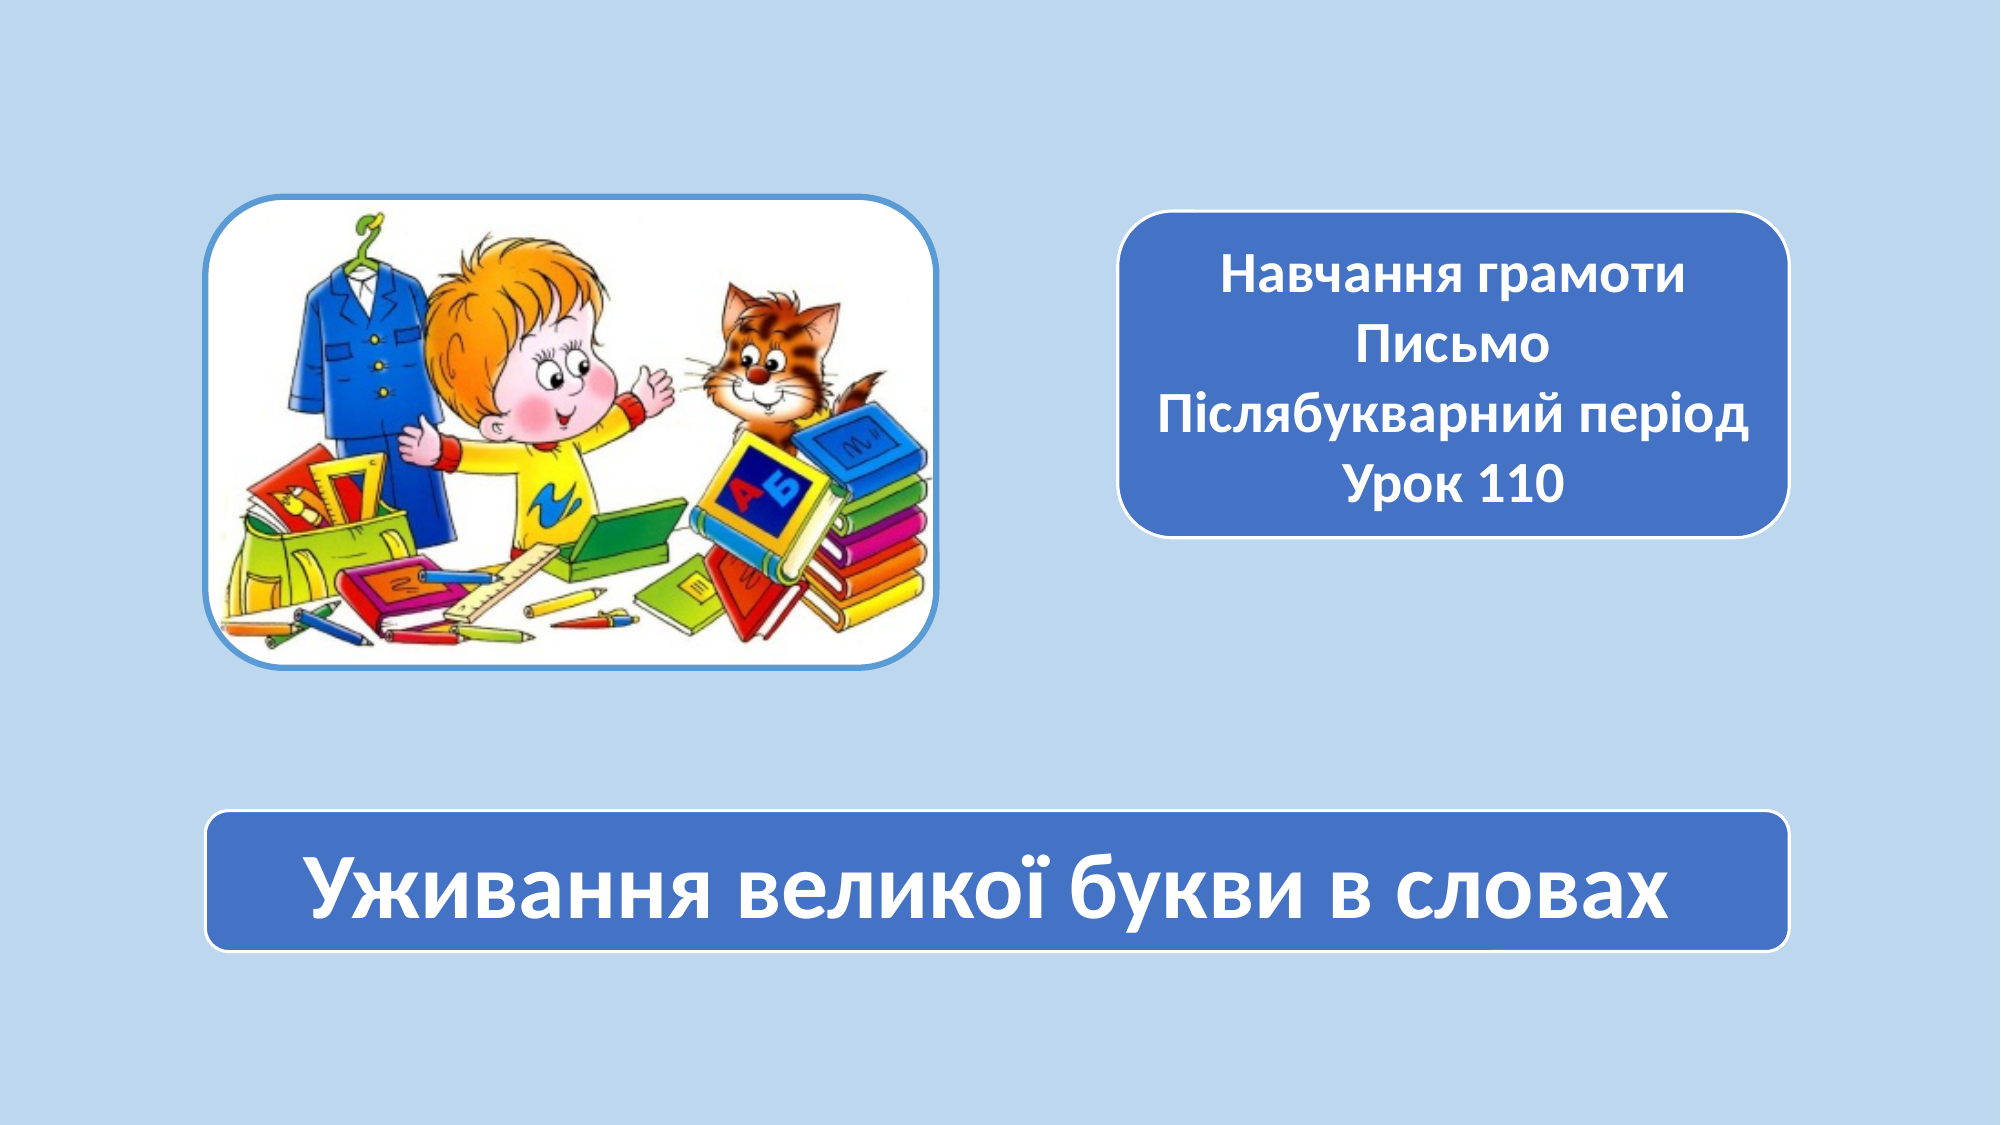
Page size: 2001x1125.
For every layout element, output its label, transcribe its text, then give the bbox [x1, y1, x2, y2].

text_box Навчання грамоти Письмо Післябукварний період Урок 110 [1116, 209, 1791, 540]
text_box Уживання великої букви в словах [203, 809, 1791, 954]
picture [205, 196, 937, 668]
